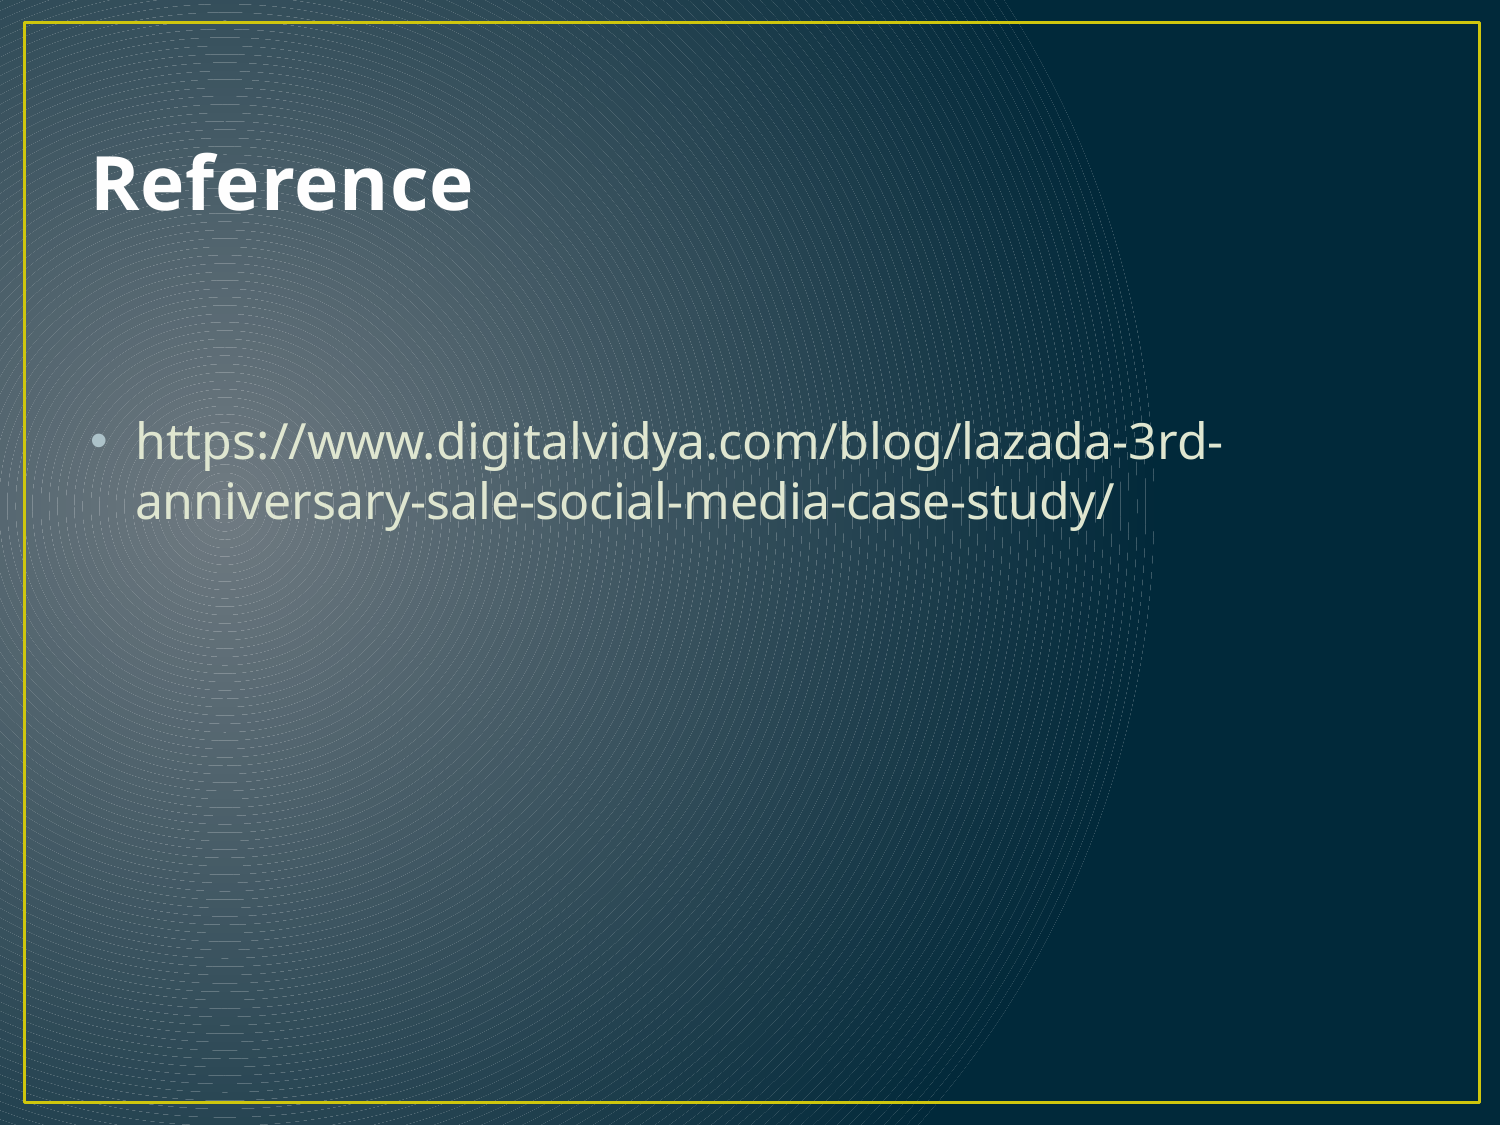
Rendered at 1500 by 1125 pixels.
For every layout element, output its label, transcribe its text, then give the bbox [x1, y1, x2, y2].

title Reference [75, 45, 1425, 233]
list https://www.digitalvidya.com/blog/lazada-3rd-anniversary-sale-social-media-case-study/ [75, 262, 1425, 1005]
